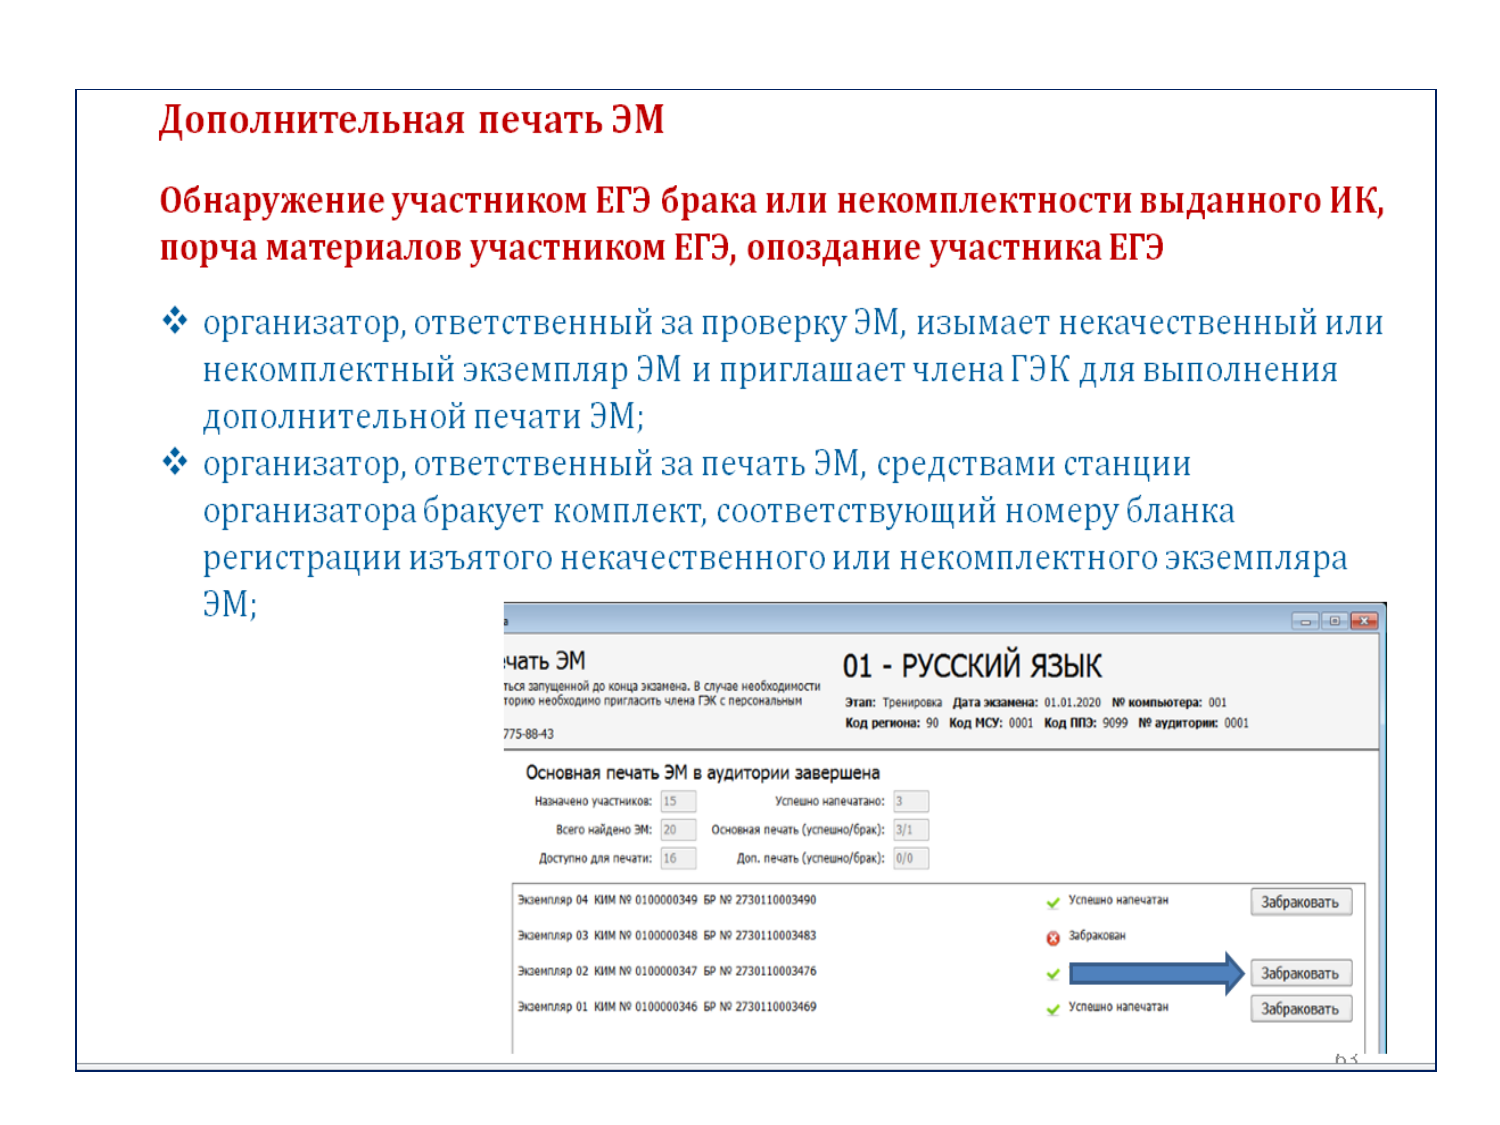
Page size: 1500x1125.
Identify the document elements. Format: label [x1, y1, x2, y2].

list [76, 89, 1436, 1071]
